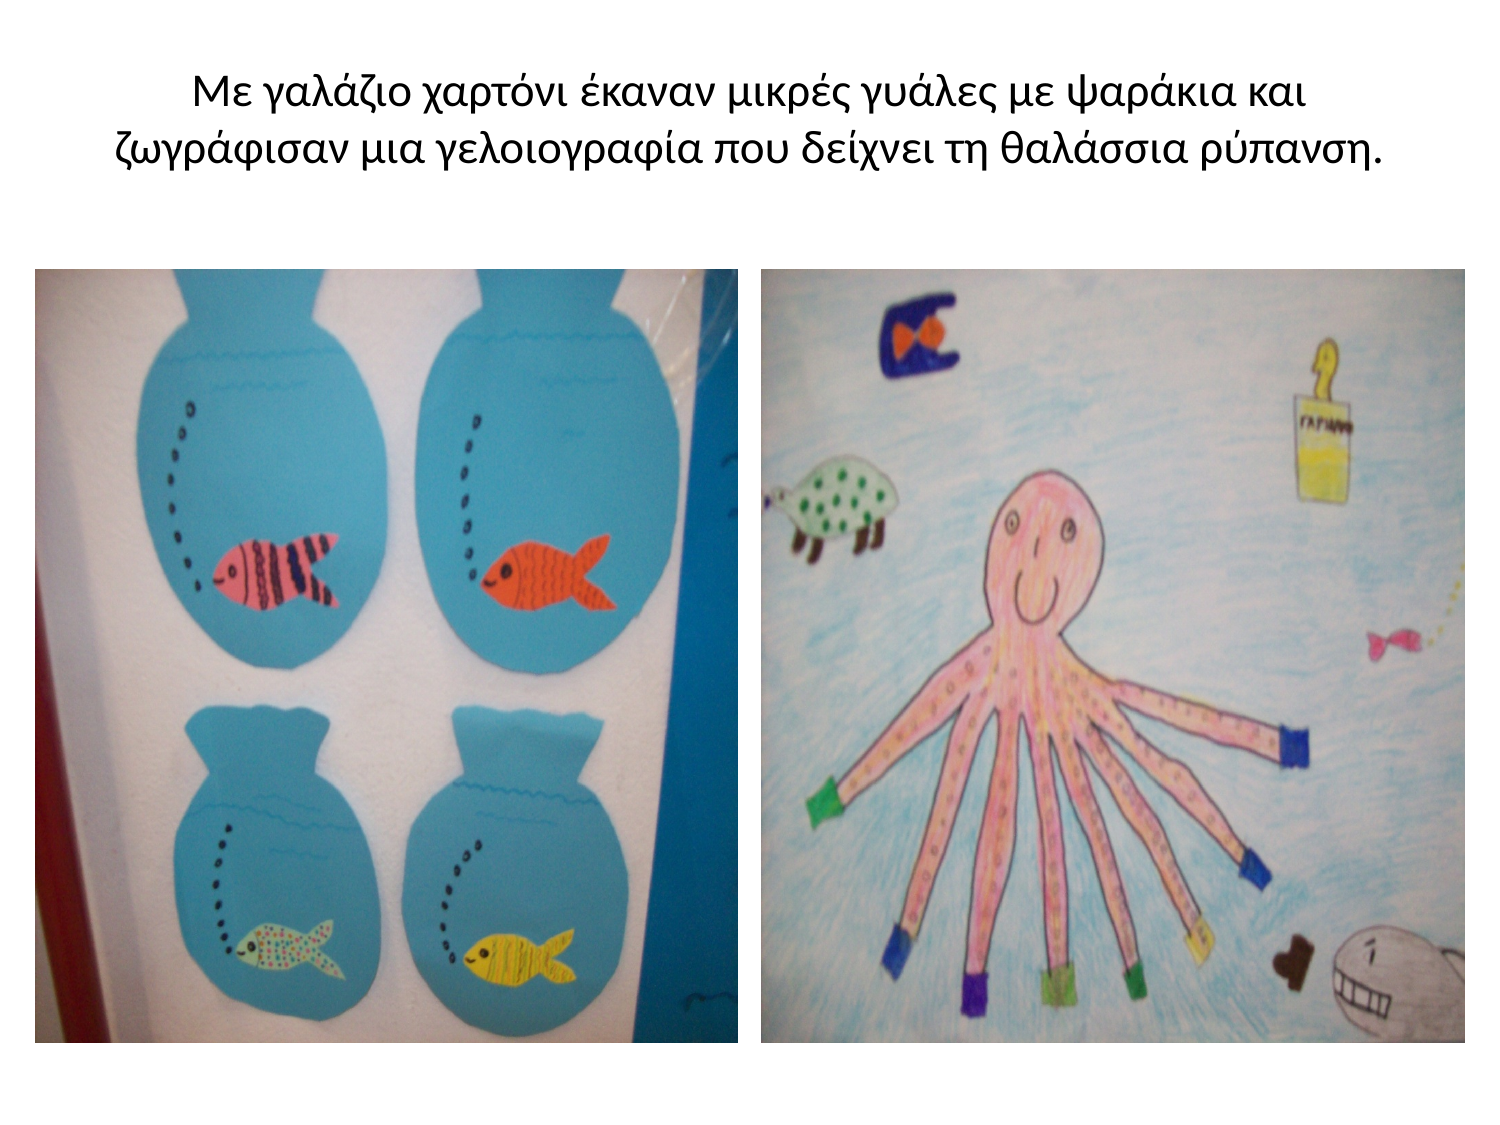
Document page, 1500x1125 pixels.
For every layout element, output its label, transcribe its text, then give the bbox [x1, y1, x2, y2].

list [761, 269, 1465, 1044]
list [34, 269, 738, 1044]
title Με γαλάζιο χαρτόνι έκαναν μικρές γυάλες με ψαράκια και ζωγράφισαν μια γελοιογραφία που δείχνει τη θαλάσσια ρύπανση. [75, 45, 1425, 188]
